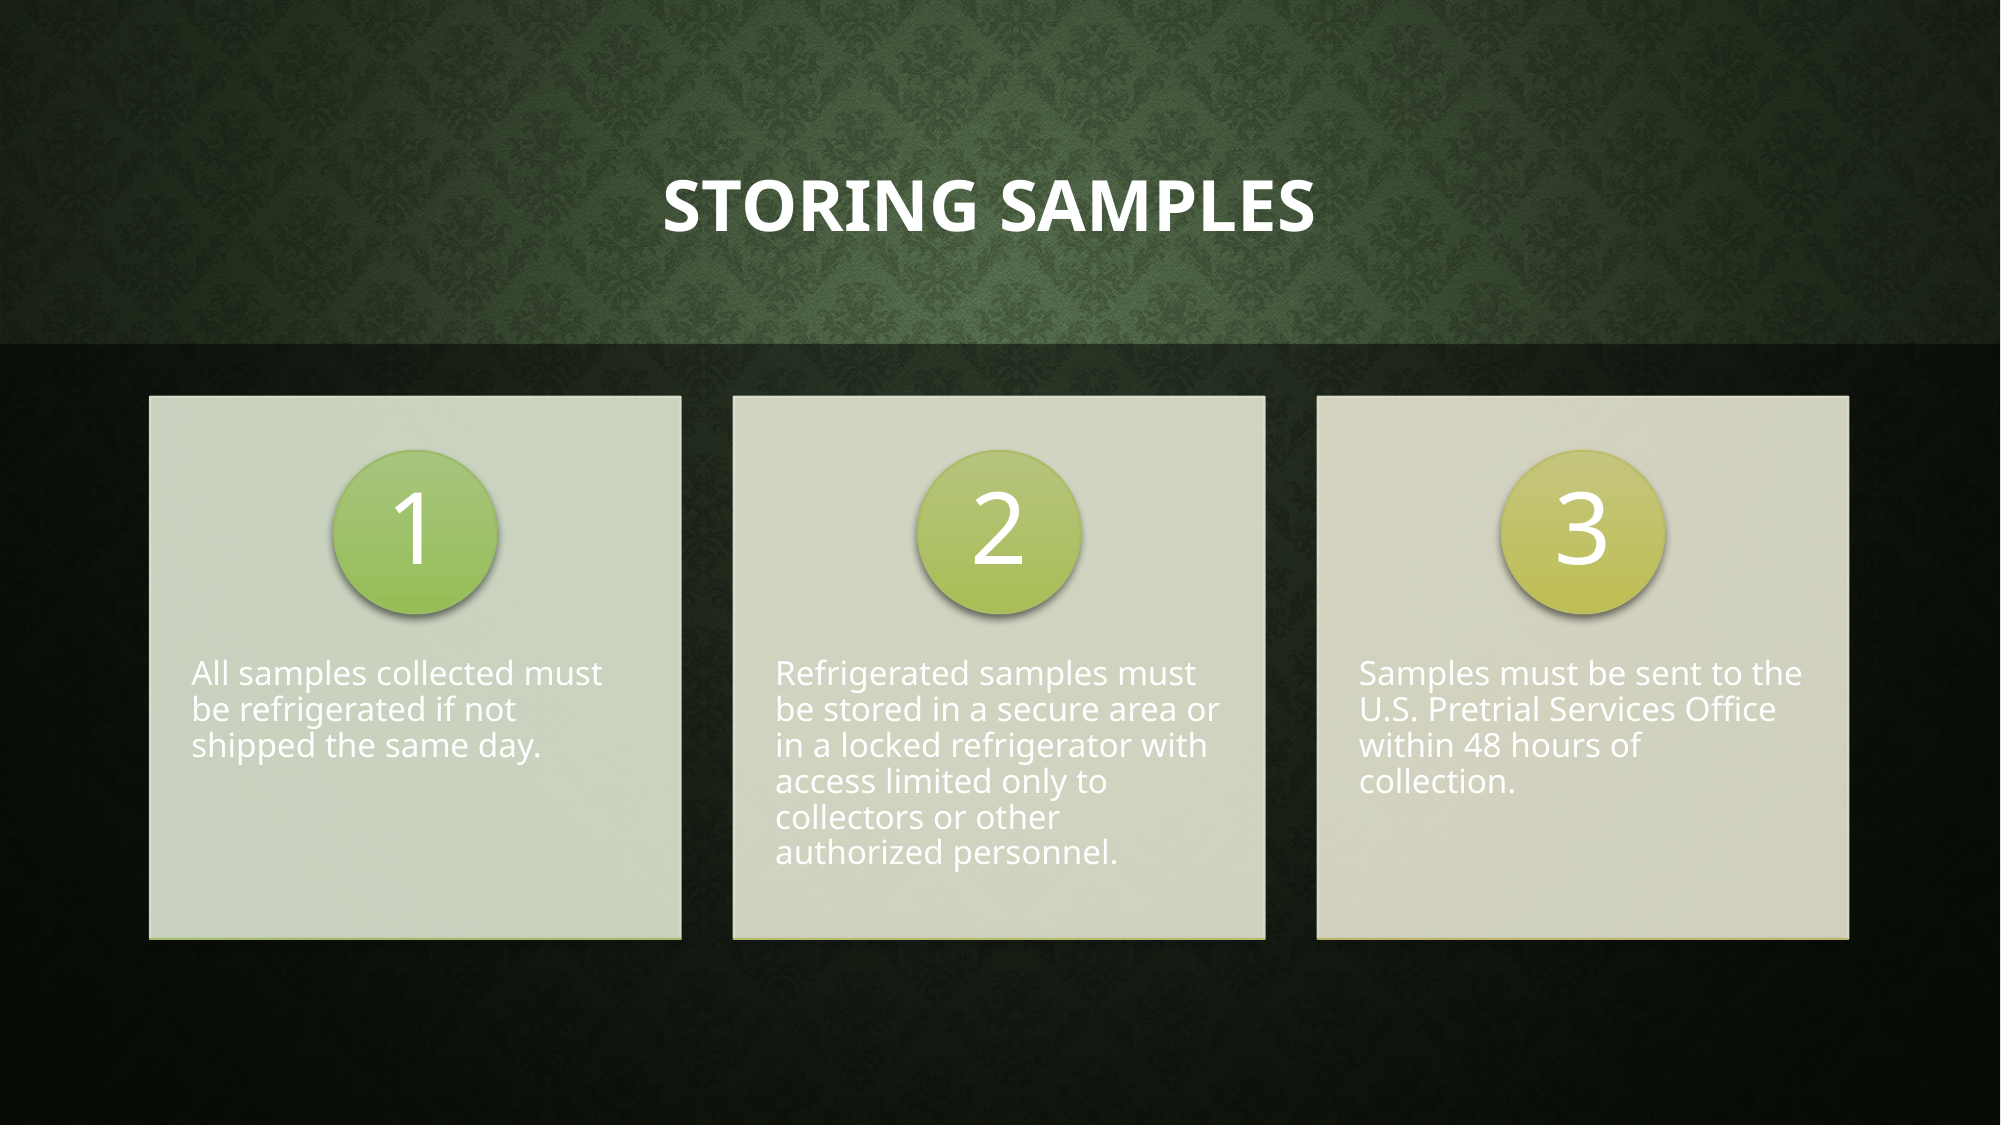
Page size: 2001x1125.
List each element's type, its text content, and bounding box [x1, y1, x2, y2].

title Storing samples [149, 99, 1849, 318]
text_box [0, 342, 2000, 1125]
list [149, 396, 1849, 940]
